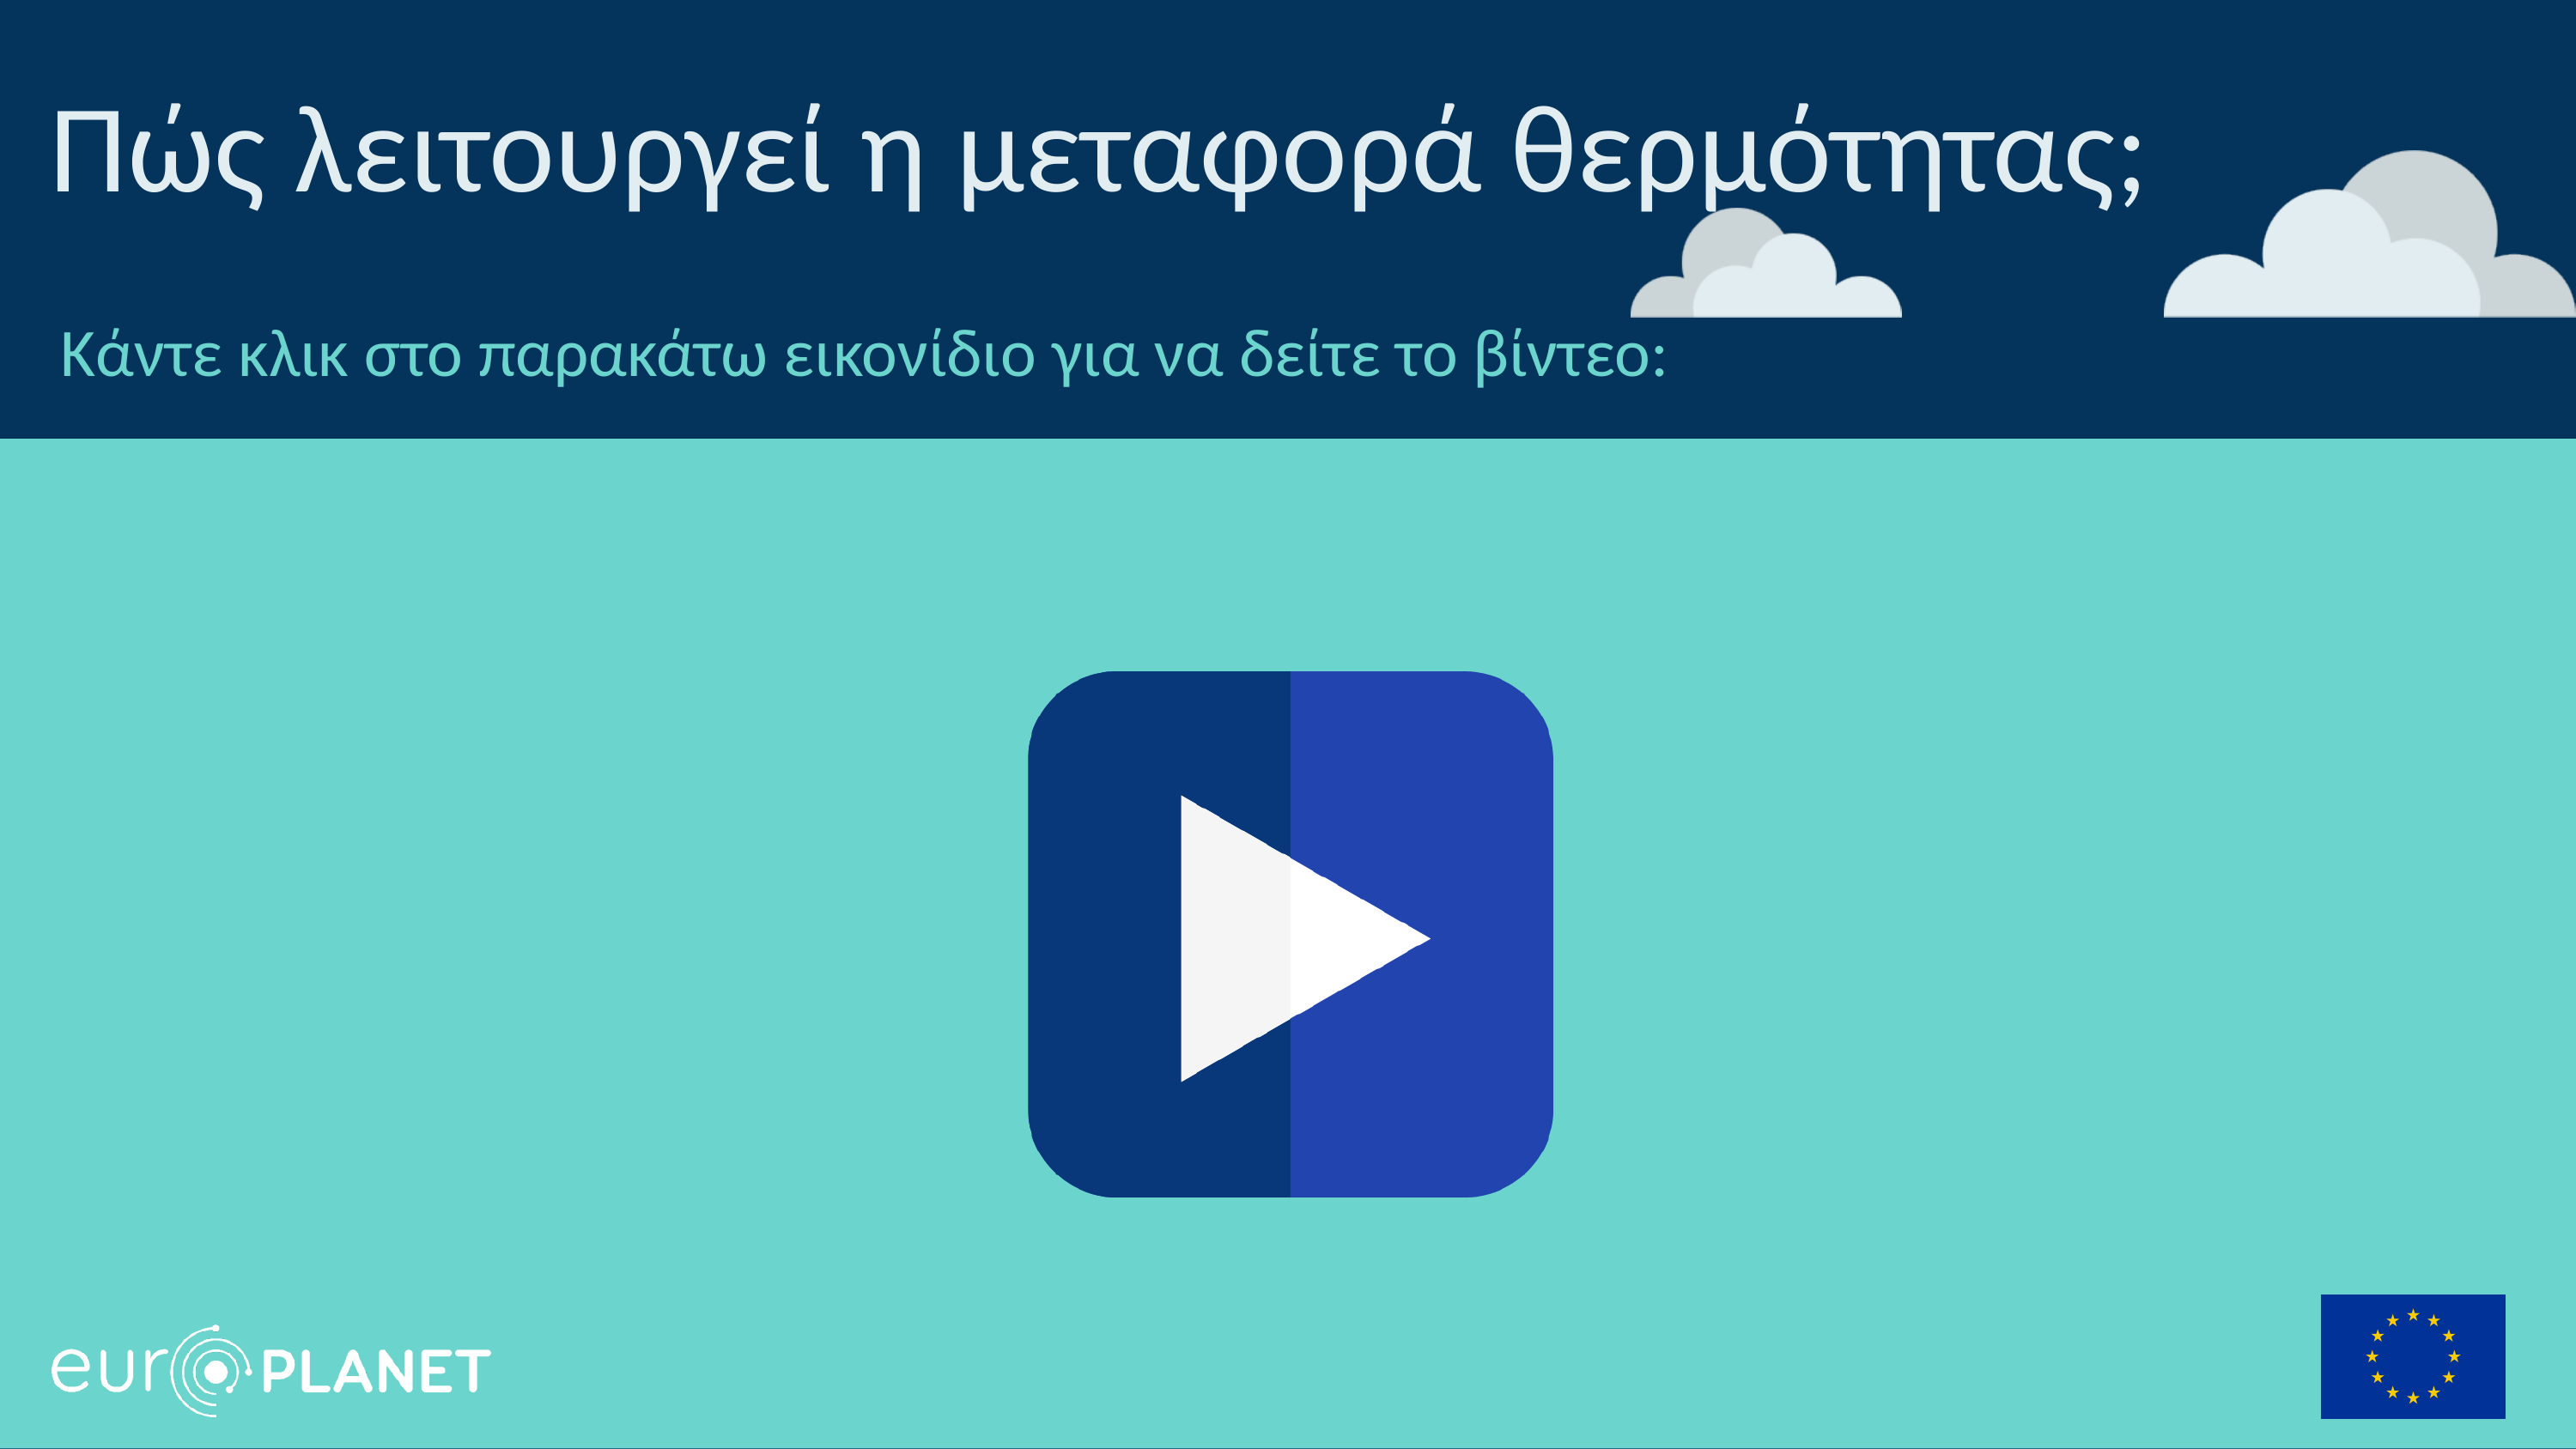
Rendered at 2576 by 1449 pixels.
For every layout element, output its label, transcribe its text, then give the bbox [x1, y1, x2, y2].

picture [993, 646, 1583, 1241]
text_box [1631, 149, 2576, 318]
picture [27, 1303, 515, 1449]
picture [2320, 1294, 2506, 1419]
text_box [0, 439, 2576, 1449]
title Πώς λειτουργεί η μεταφορά θερμότητας; [19, 136, 2181, 298]
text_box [60, 283, 2516, 521]
